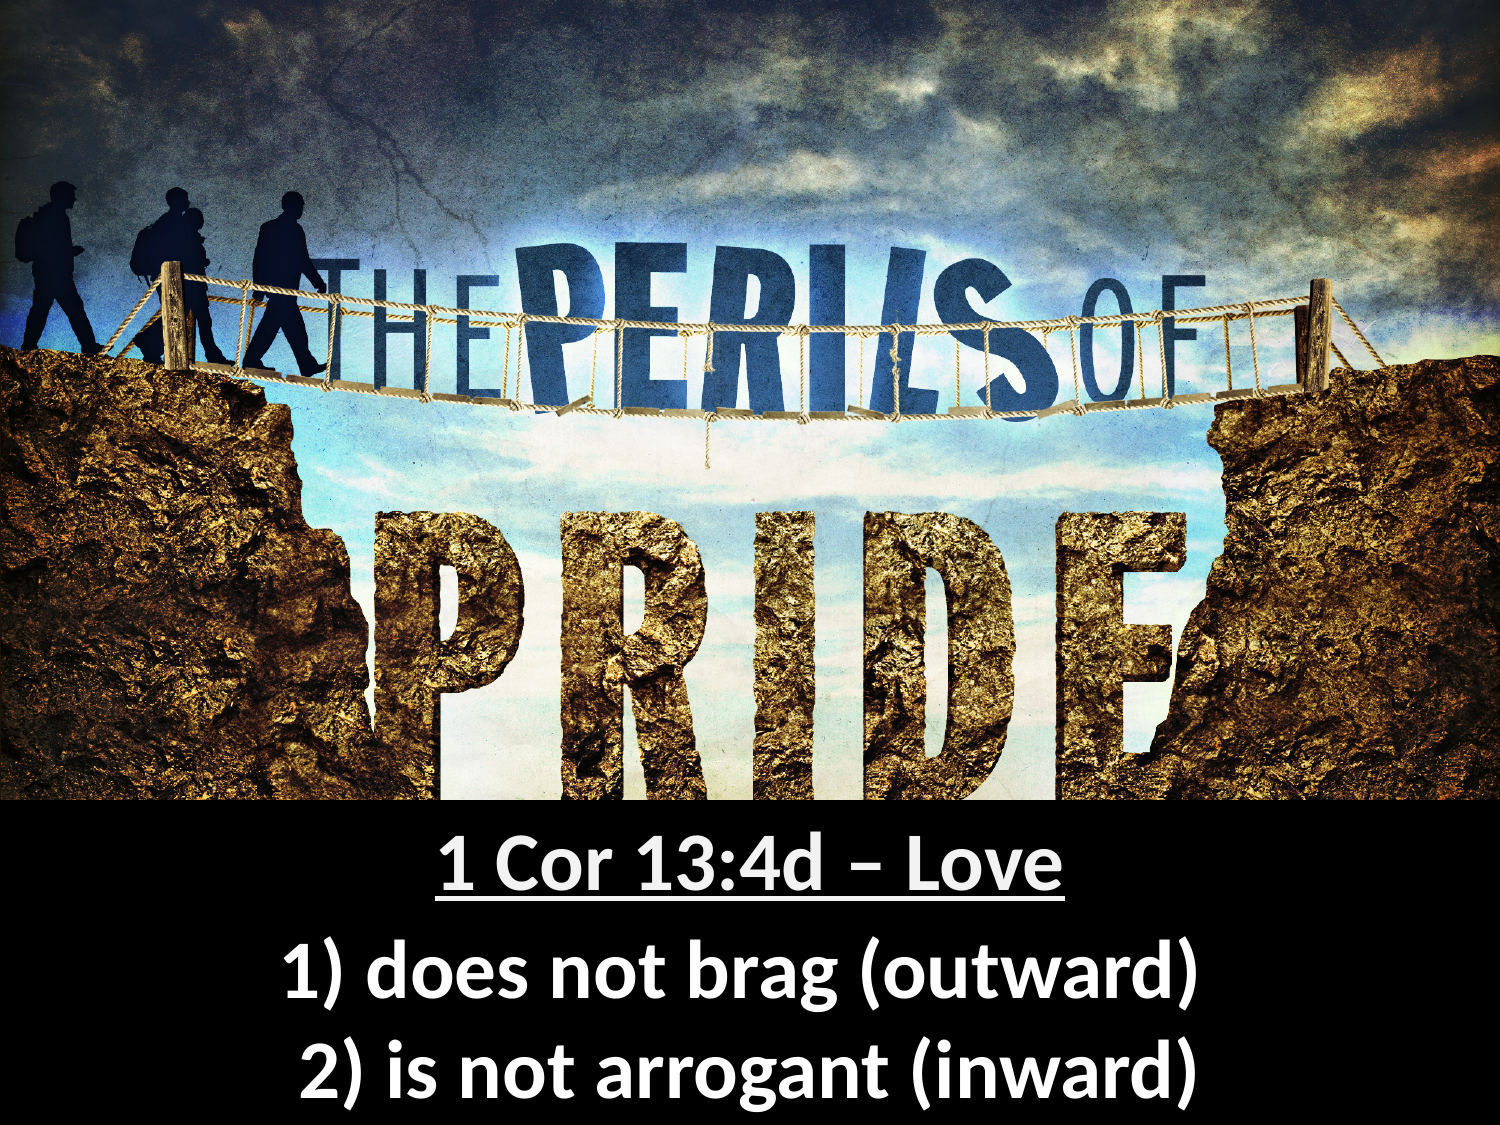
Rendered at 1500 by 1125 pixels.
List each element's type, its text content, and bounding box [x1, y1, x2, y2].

text_box 1) does not brag (outward) 2) is not arrogant (inward) [263, 907, 1237, 1123]
text_box 1 Cor 13:4d – Love [419, 810, 1081, 907]
picture [0, 0, 1500, 801]
